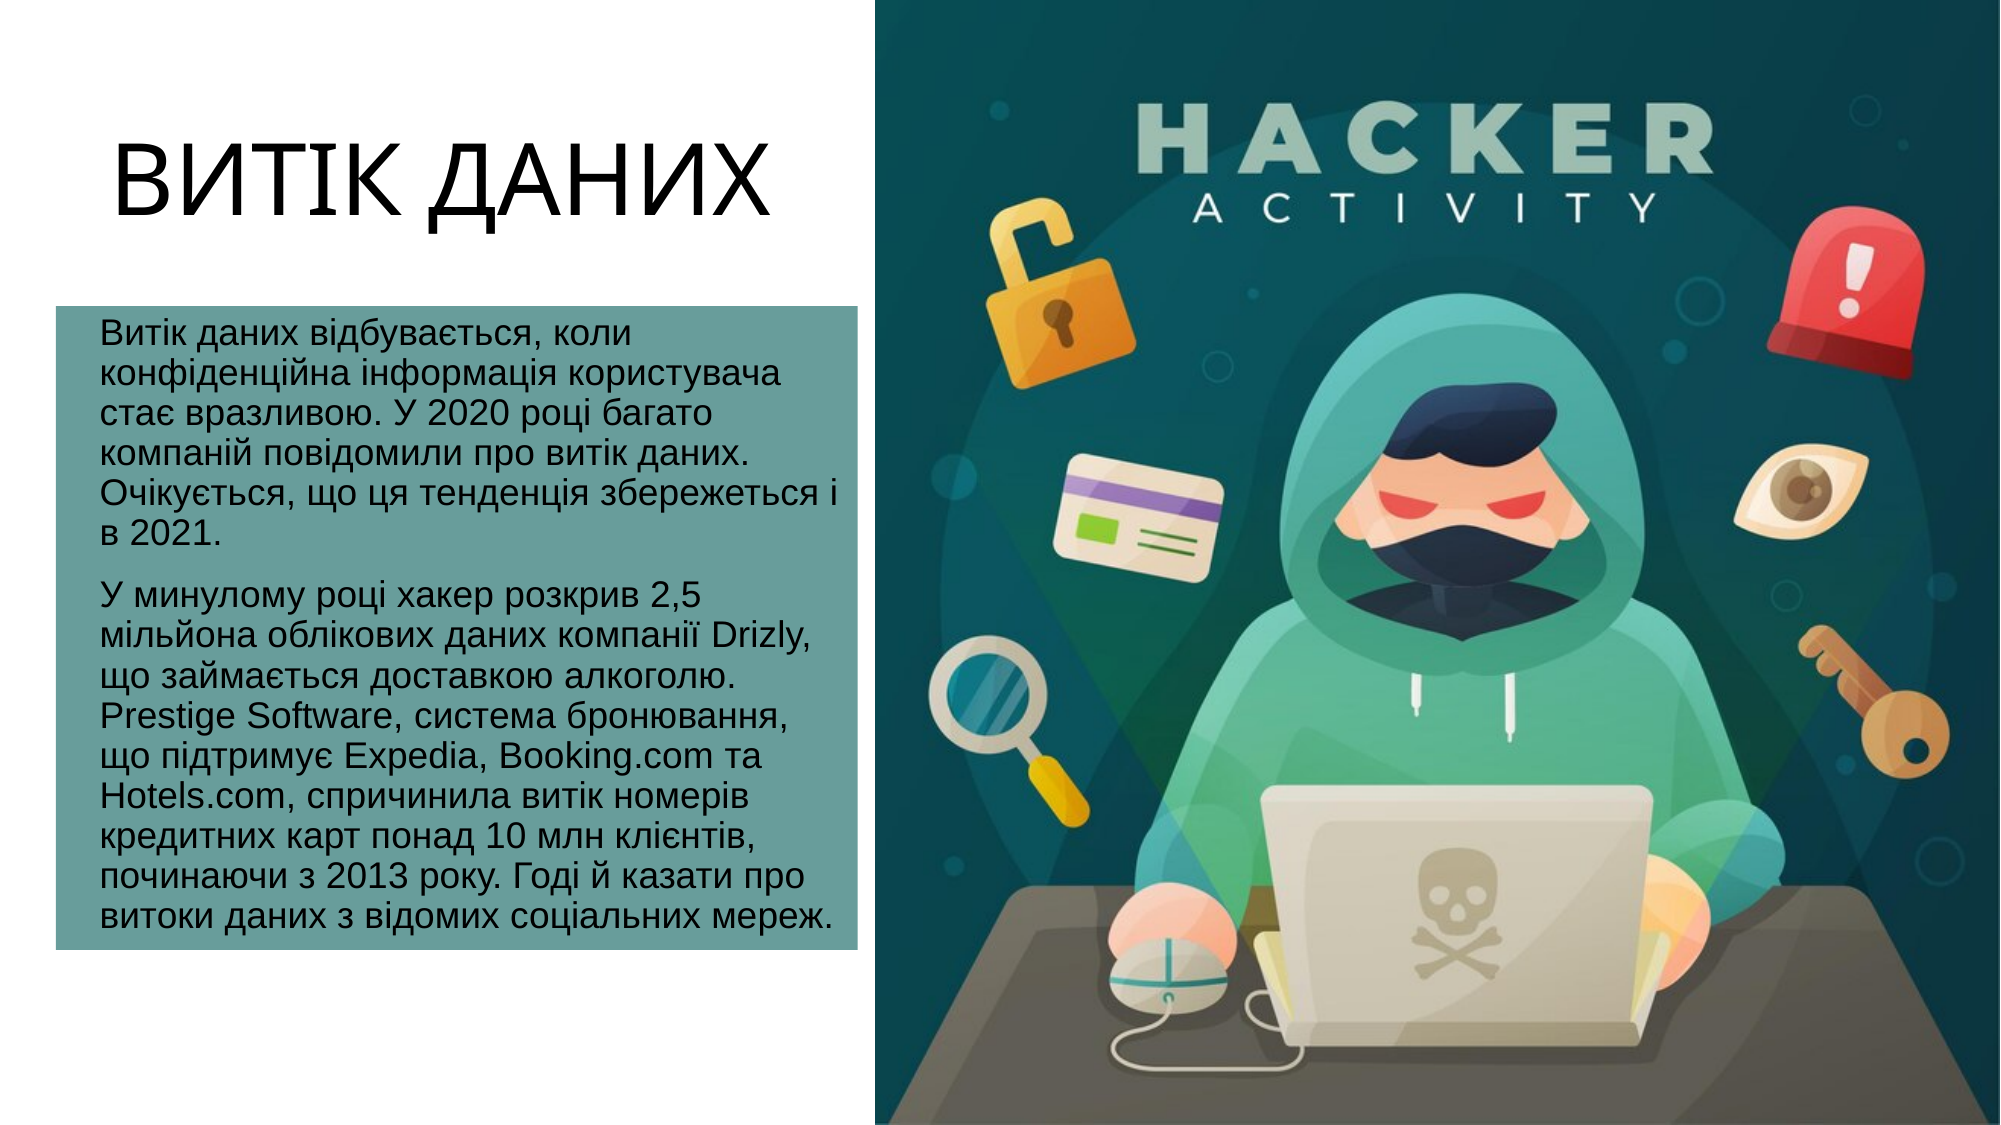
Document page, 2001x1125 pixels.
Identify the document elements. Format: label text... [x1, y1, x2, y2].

title ВИТІК ДАНИХ [22, 50, 858, 315]
picture [875, 0, 2000, 1125]
list Витік даних відбувається, коли конфіденційна інформація користувача стає вразливою. У 2020 році багато компаній повідомили про витік даних. Очікується, що ця тенденція збережеться і в 2021. У минулому році хакер розкрив 2,5 мільйона облікових даних компанії Drizly, що займається доставкою алкоголю. Prestige Software, система бронювання, що підтримує Expedia, Booking.com та Hotels.com, спричинила витік номерів кредитних карт понад 10 млн клієнтів, починаючи з 2013 року. Годі й казати про витоки даних з відомих соціальних мереж. [55, 306, 858, 950]
